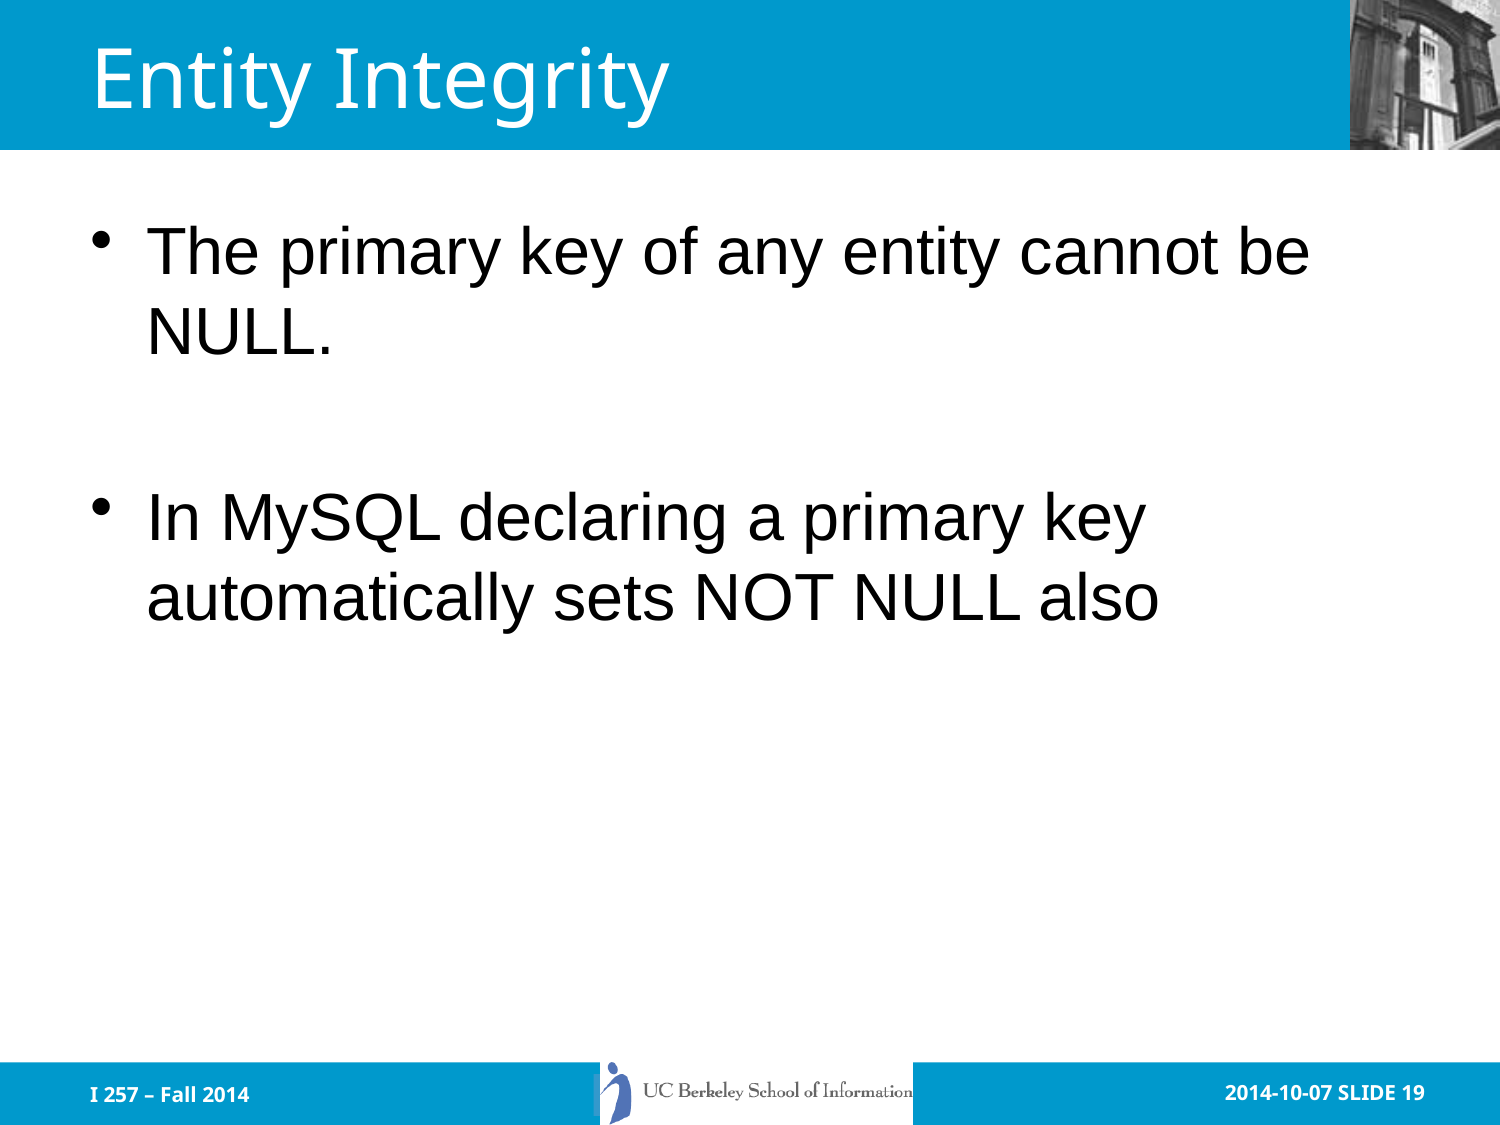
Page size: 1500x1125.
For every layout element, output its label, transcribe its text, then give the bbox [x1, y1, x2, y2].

slide_number I 257 – Fall 2014 [75, 1062, 388, 1125]
title Entity Integrity [75, 0, 1350, 150]
picture [594, 1062, 912, 1125]
list The primary key of any entity cannot be NULL. In MySQL declaring a primary key automatically sets NOT NULL also [75, 200, 1425, 1013]
picture [1351, 0, 1500, 150]
